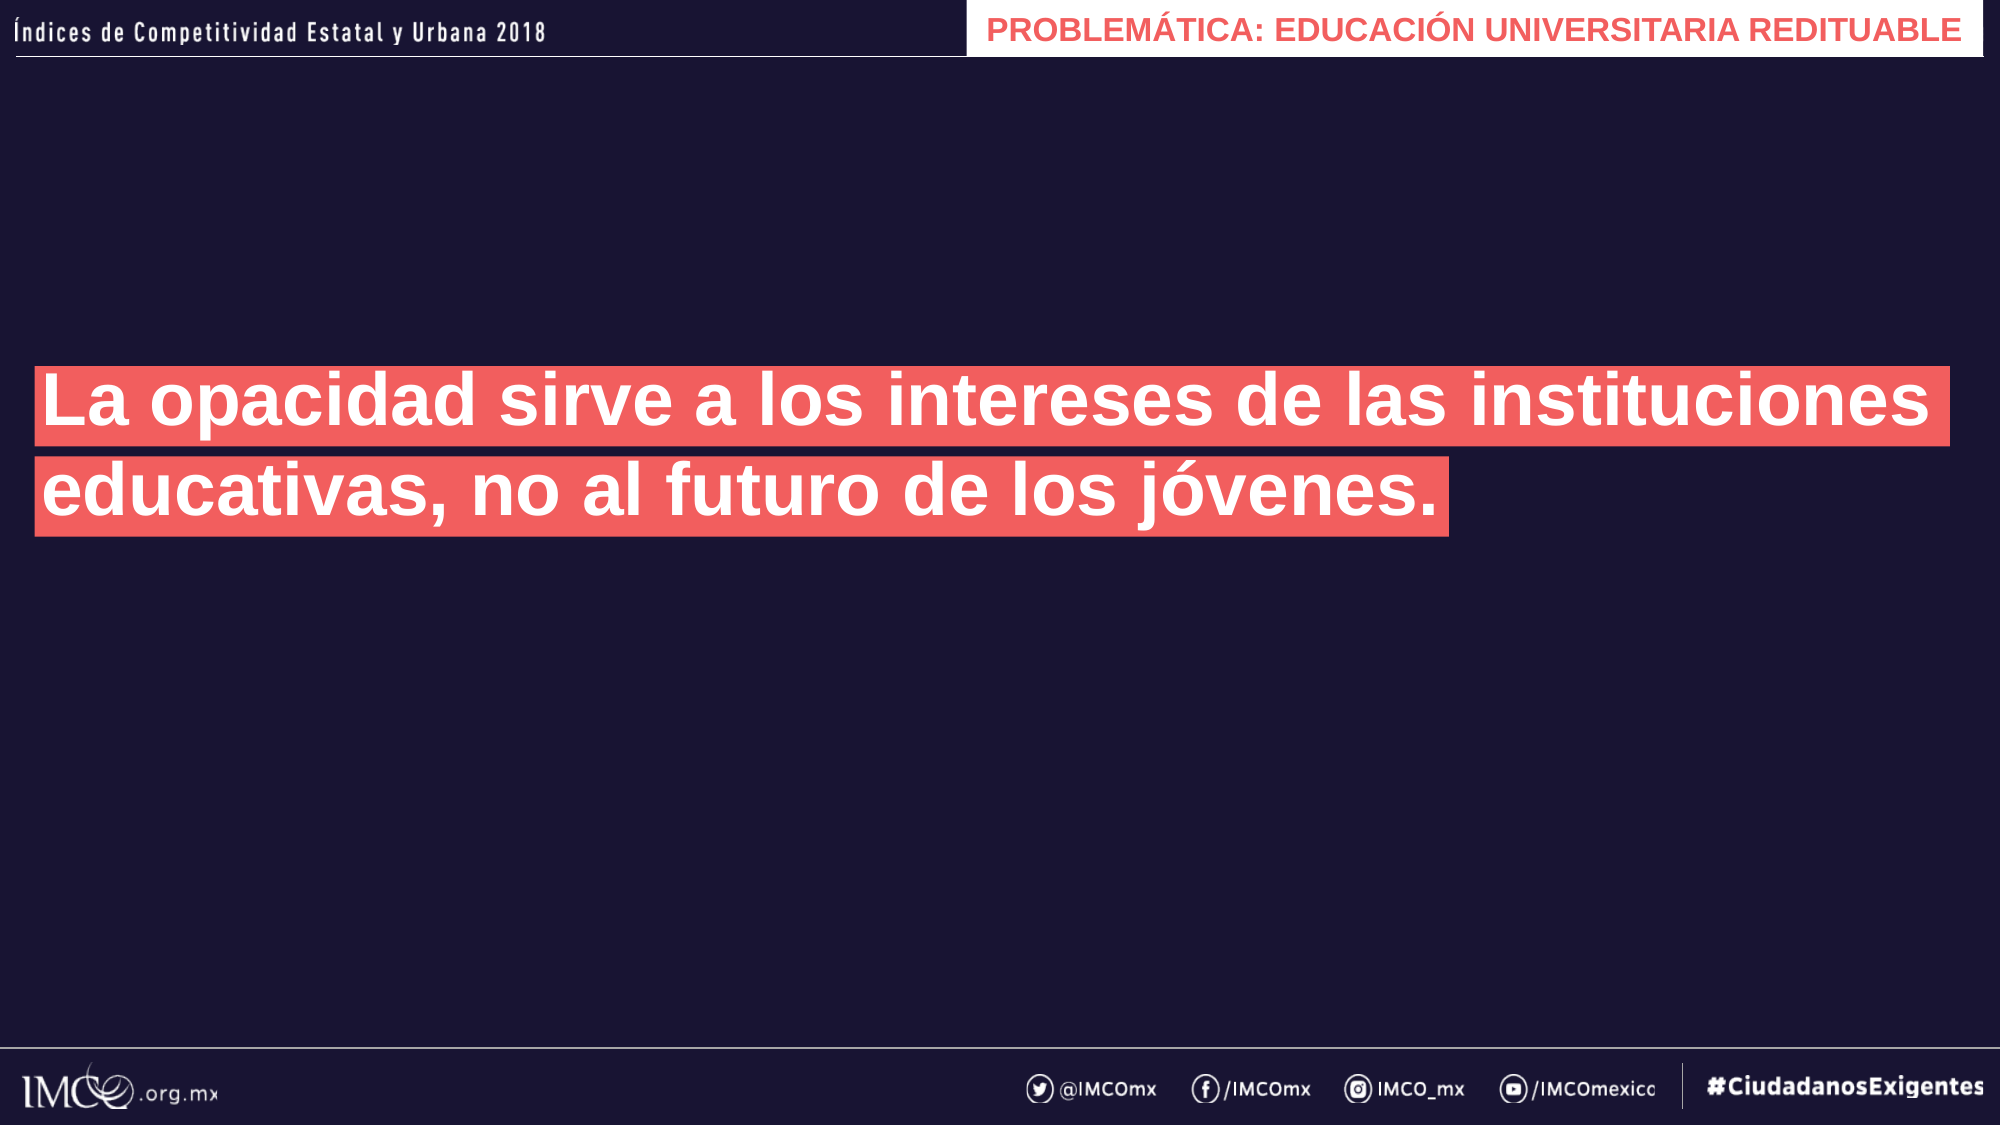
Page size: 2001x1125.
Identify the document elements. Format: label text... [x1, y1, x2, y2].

text_box PROBLEMÁTICA: EDUCACIÓN UNIVERSITARIA REDITUABLE [966, 0, 1984, 57]
subtitle La opacidad sirve a los intereses de las instituciones educativas, no al futuro de los jóvenes. [26, 343, 1950, 615]
